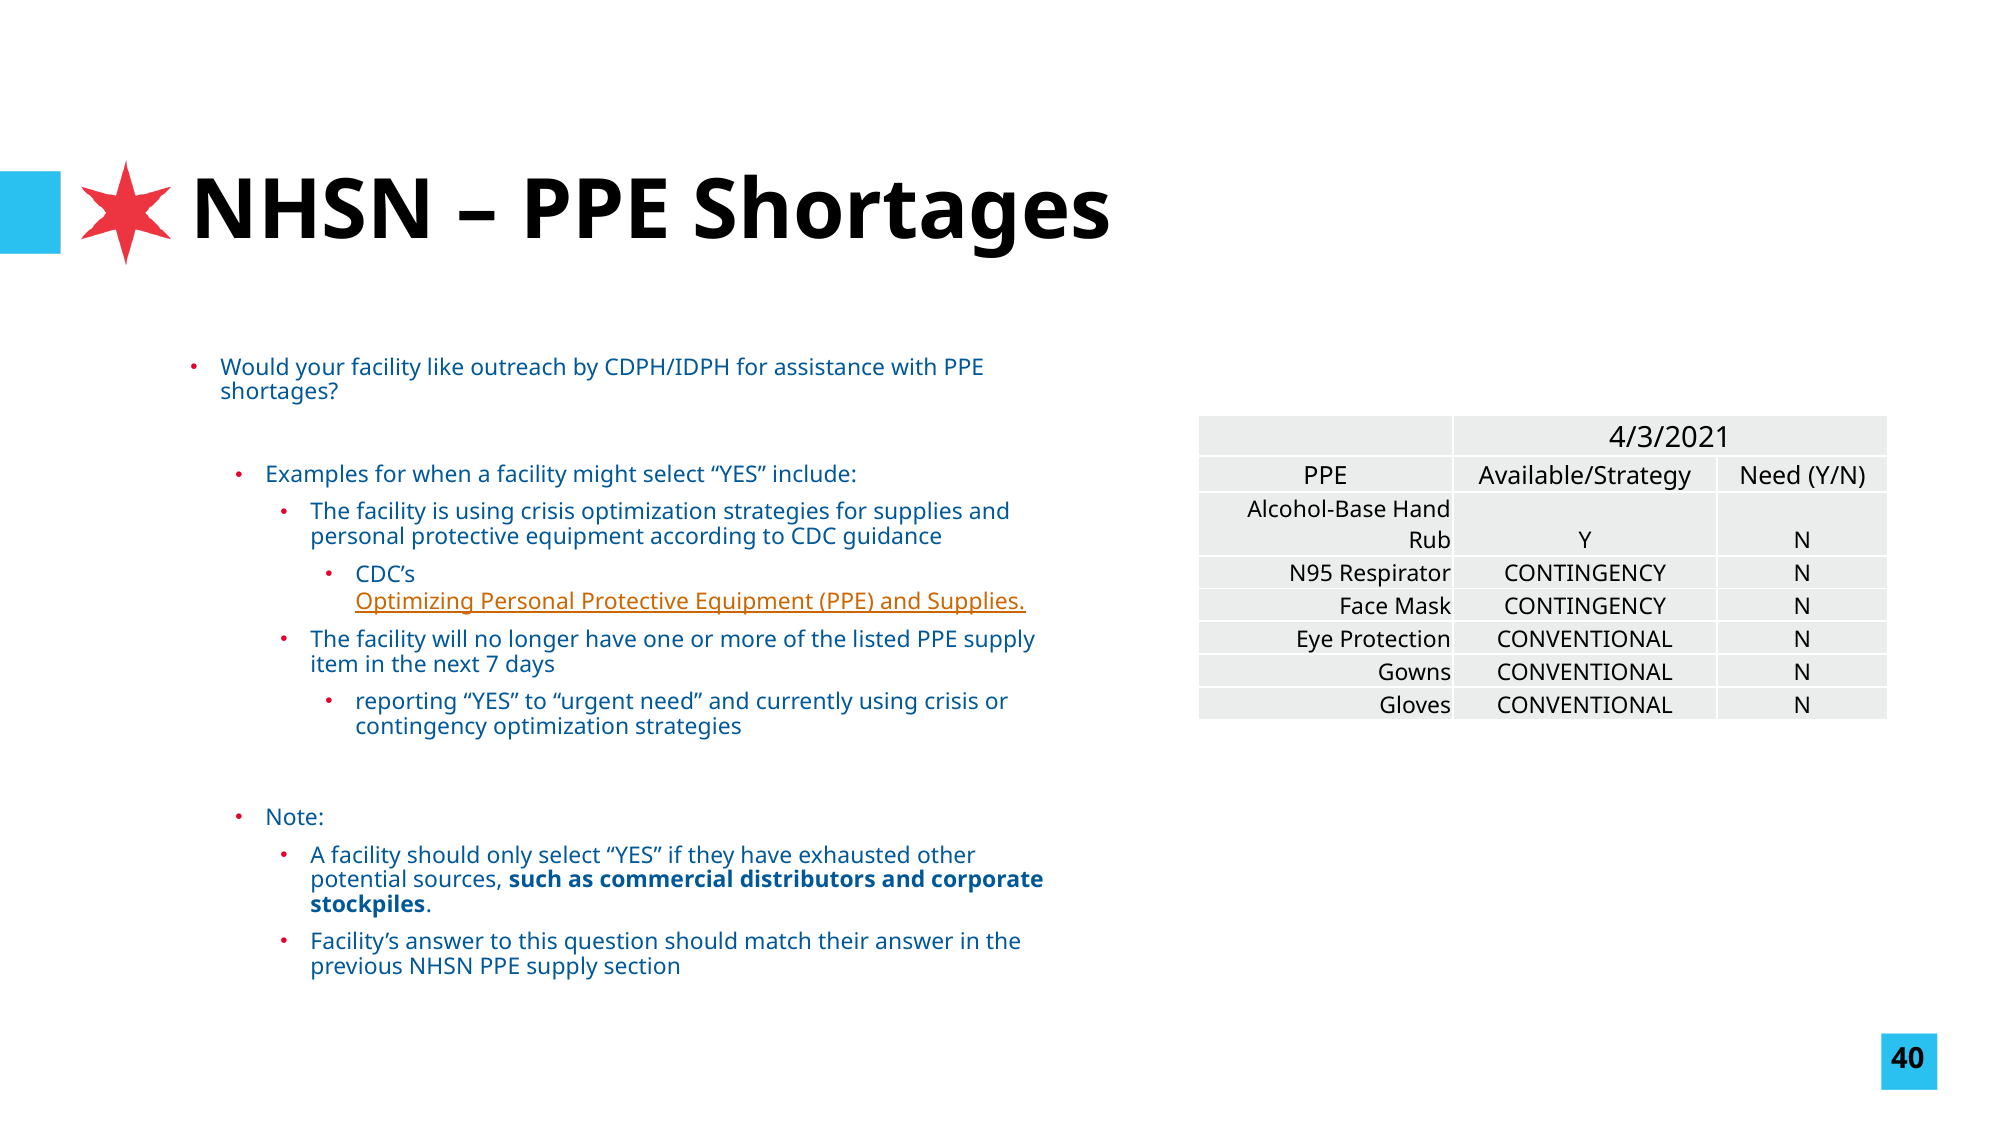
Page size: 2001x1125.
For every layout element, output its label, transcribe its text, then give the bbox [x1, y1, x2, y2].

table_cell N95 Respirator [1199, 557, 1452, 588]
table_cell CONVENTIONAL [1454, 688, 1716, 719]
table_cell Available/Strategy [1454, 457, 1716, 491]
table_cell CONTINGENCY [1454, 589, 1716, 620]
table_header 4/3/2021 [1454, 416, 1887, 455]
table_cell CONVENTIONAL [1454, 622, 1716, 653]
slide_number 40 [1855, 1028, 1961, 1089]
table_cell Alcohol-Base Hand Rub [1199, 493, 1452, 555]
table_cell N [1718, 622, 1887, 653]
table_cell Gowns [1199, 655, 1452, 686]
table_cell N [1718, 493, 1887, 555]
table_cell Need (Y/N) [1718, 457, 1887, 491]
table_cell PPE [1199, 457, 1452, 491]
table_cell Y [1454, 493, 1716, 555]
table_cell Face Mask [1199, 589, 1452, 620]
table_cell Gloves [1199, 688, 1452, 719]
table_cell CONTINGENCY [1454, 557, 1716, 588]
table_cell CONVENTIONAL [1454, 655, 1716, 686]
table_header [1199, 416, 1452, 455]
table_cell N [1718, 589, 1887, 620]
table_cell N [1718, 557, 1887, 588]
list Would your facility like outreach by CDPH/IDPH for assistance with PPE shortages? Examples for when a facility might select “YES” include: The facility is using crisis optimization strategies for supplies and personal protective equipment according to CDC guidance CDC’s Optimizing Personal Protective Equipment (PPE) and Supplies. The facility will no longer have one or more of the listed PPE supply item in the next 7 days reporting “YES” to “urgent need” and currently using crisis or contingency optimization strategies Note: A facility should only select “YES” if they have exhausted other potential sources, such as commercial distributors and corporate stockpiles. Facility’s answer to this question should match their answer in the previous NHSN PPE supply section [175, 348, 1071, 1013]
table_cell N [1718, 655, 1887, 686]
table_cell N [1718, 688, 1887, 719]
picture [0, 160, 171, 265]
title NHSN – PPE Shortages [175, 79, 1826, 344]
table_cell Eye Protection [1199, 622, 1452, 653]
